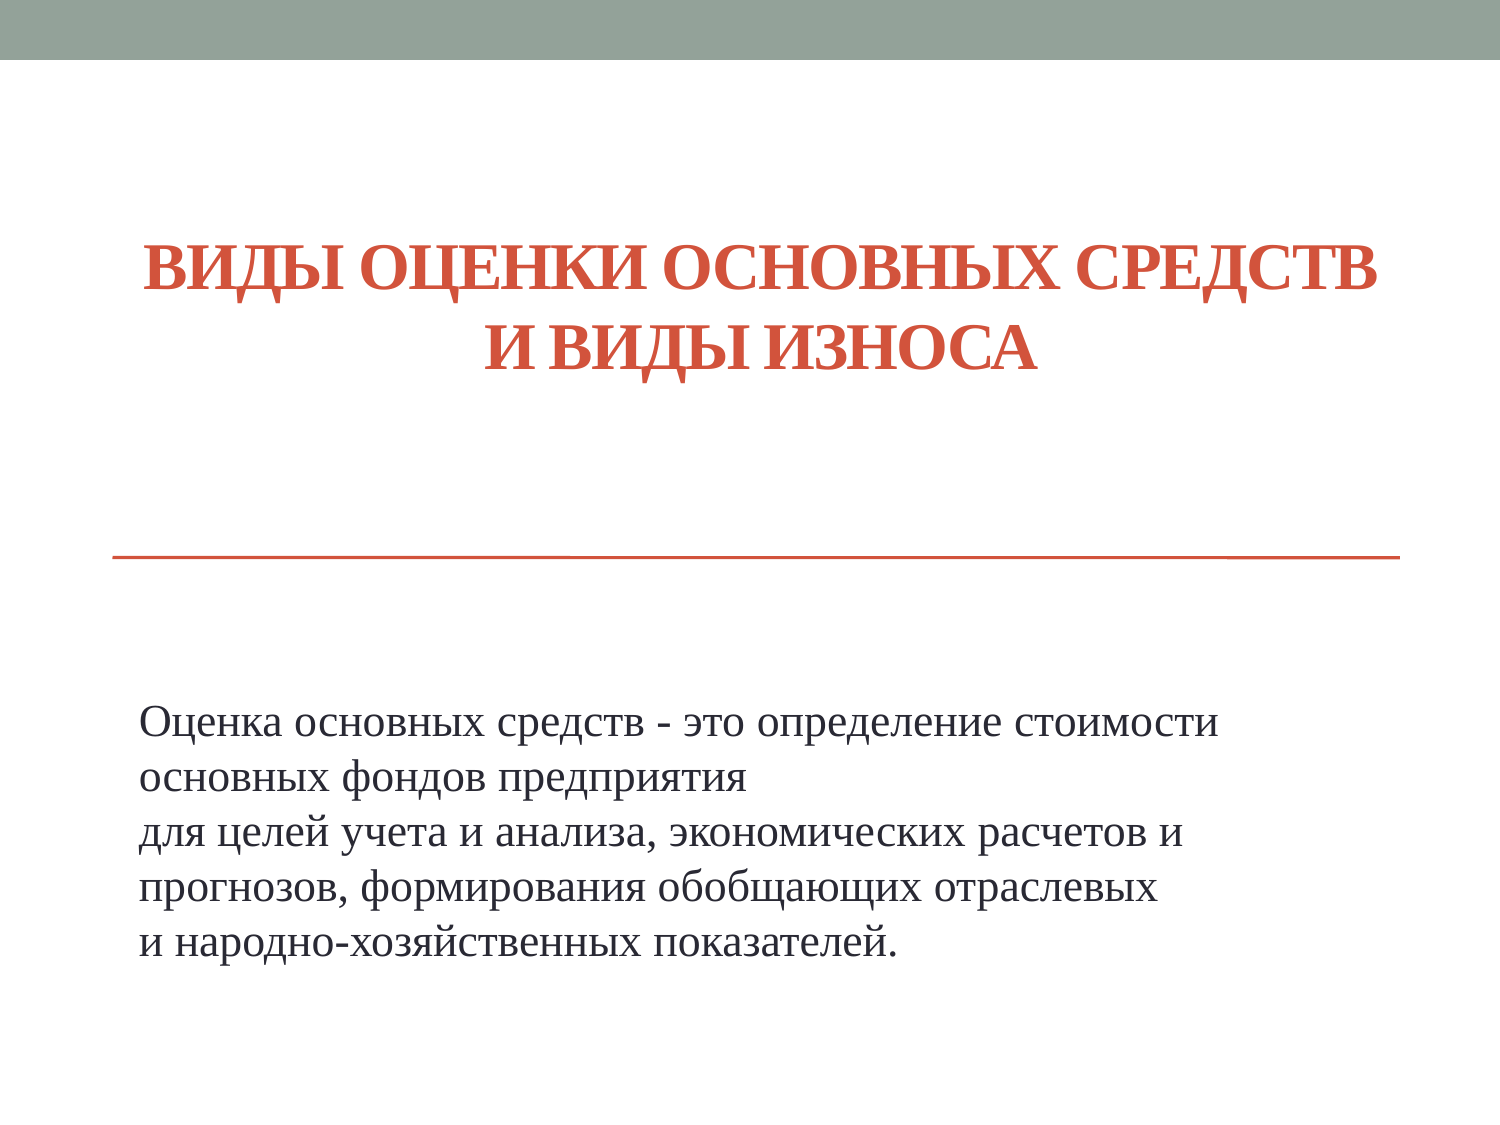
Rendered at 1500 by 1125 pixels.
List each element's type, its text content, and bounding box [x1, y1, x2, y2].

text_box Оценка основных средств - это определение стоимости основных фондов предприятия для целей учета и анализа, экономических расчетов и прогнозов, формирования обобщающих отраслевых и народно-хозяйственных показателей. [123, 683, 1317, 973]
title Виды оценки основных средств и виды износа [60, 125, 1463, 391]
